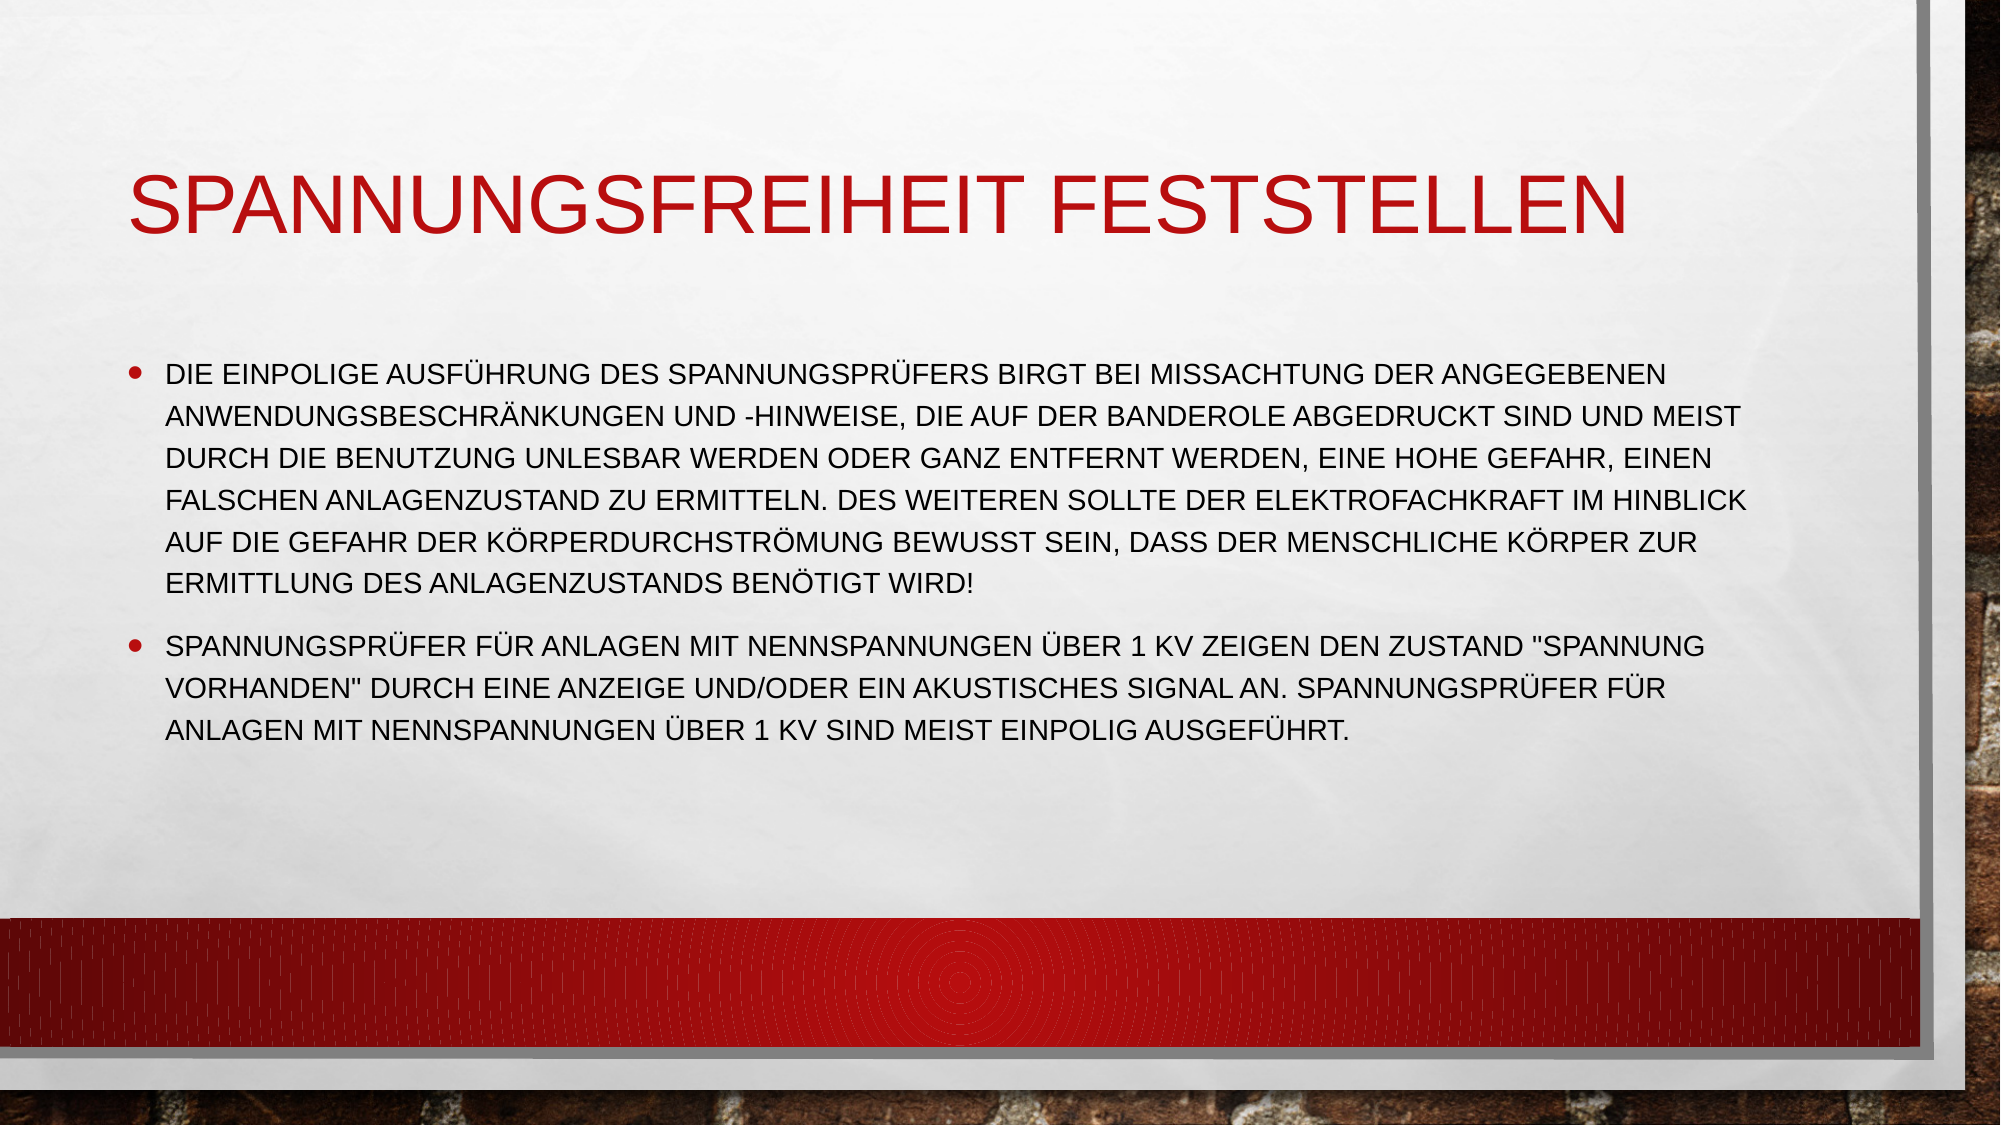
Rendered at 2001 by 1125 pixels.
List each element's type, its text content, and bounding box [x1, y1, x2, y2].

list Die einpolige Ausführung des Spannungsprüfers birgt bei Missachtung der angegebenen Anwendungsbeschränkungen und -hinweise, die auf der Banderole abgedruckt sind und meist durch die Benutzung unlesbar werden oder ganz entfernt werden, eine hohe Gefahr, einen falschen Anlagenzustand zu ermitteln. Des weiteren sollte der Elektrofachkraft im Hinblick auf die Gefahr der Körperdurchströmung bewusst sein, dass der menschliche Körper zur Ermittlung des Anlagenzustands benötigt wird! Spannungsprüfer für Anlagen mit Nennspannungen über 1 kV zeigen den Zustand "Spannung vorhanden" durch eine Anzeige und/oder ein akustisches Signal an. Spannungsprüfer für Anlagen mit Nennspannungen über 1 kV sind meist einpolig ausgeführt. [112, 338, 1818, 882]
title Spannungsfreiheit feststellen [112, 112, 1818, 302]
picture [0, 0, 2000, 1125]
